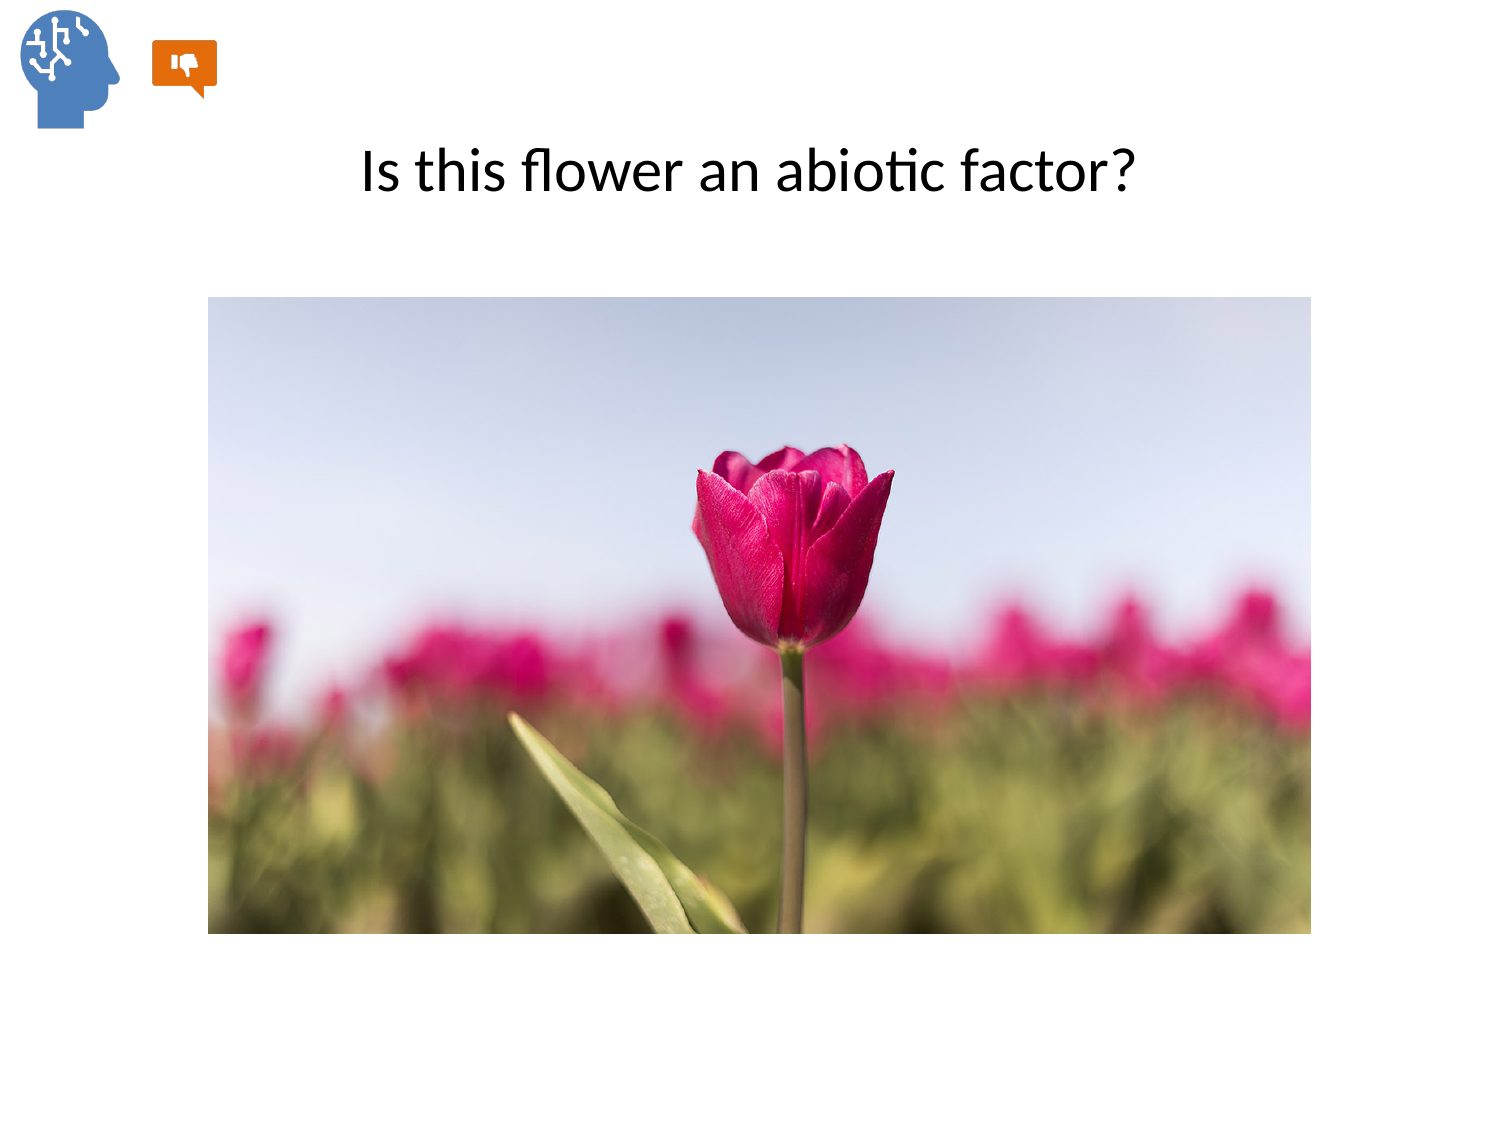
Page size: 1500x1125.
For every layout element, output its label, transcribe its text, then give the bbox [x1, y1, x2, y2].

text_box Is this flower an abiotic factor? [345, 121, 1174, 212]
picture [208, 297, 1311, 934]
picture [138, 23, 231, 116]
text_box [0, 0, 133, 140]
